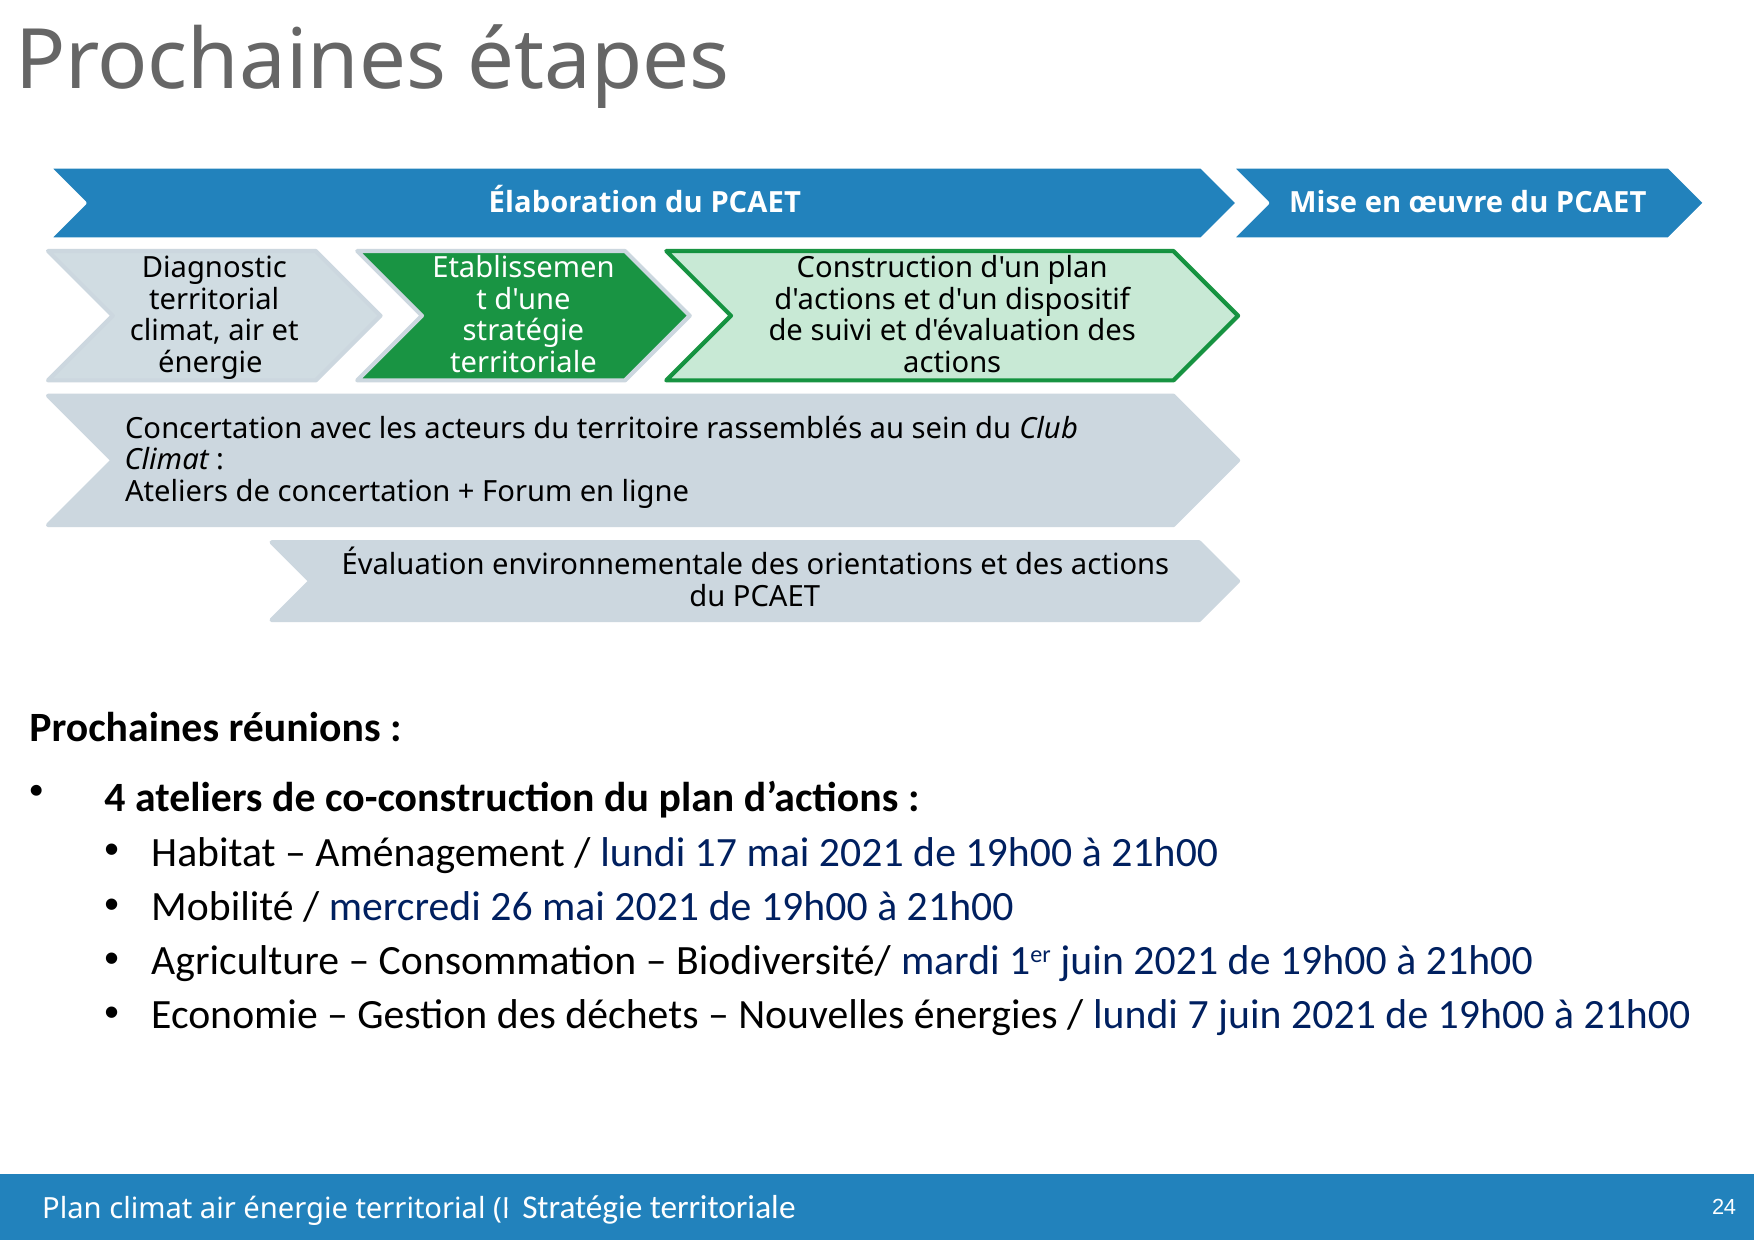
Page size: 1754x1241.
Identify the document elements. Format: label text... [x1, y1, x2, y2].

text_box Stratégie territoriale [507, 1177, 877, 1233]
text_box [47, 166, 1706, 621]
title Prochaines étapes [0, 0, 1588, 124]
text_box Prochaines réunions : 4 ateliers de co-construction du plan d’actions : Habitat – Aménagement / lundi 17 mai 2021 de 19h00 à 21h00 Mobilité / mercredi 26 mai 2021 de 19h00 à 21h00 Agriculture – Consommation – Biodiversité/ mardi 1er juin 2021 de 19h00 à 21h00 Economie – Gestion des déchets – Nouvelles énergies / lundi 7 juin 2021 de 19h00 à 21h00 [12, 191, 1719, 1191]
slide_number 24 [1660, 1174, 1751, 1237]
